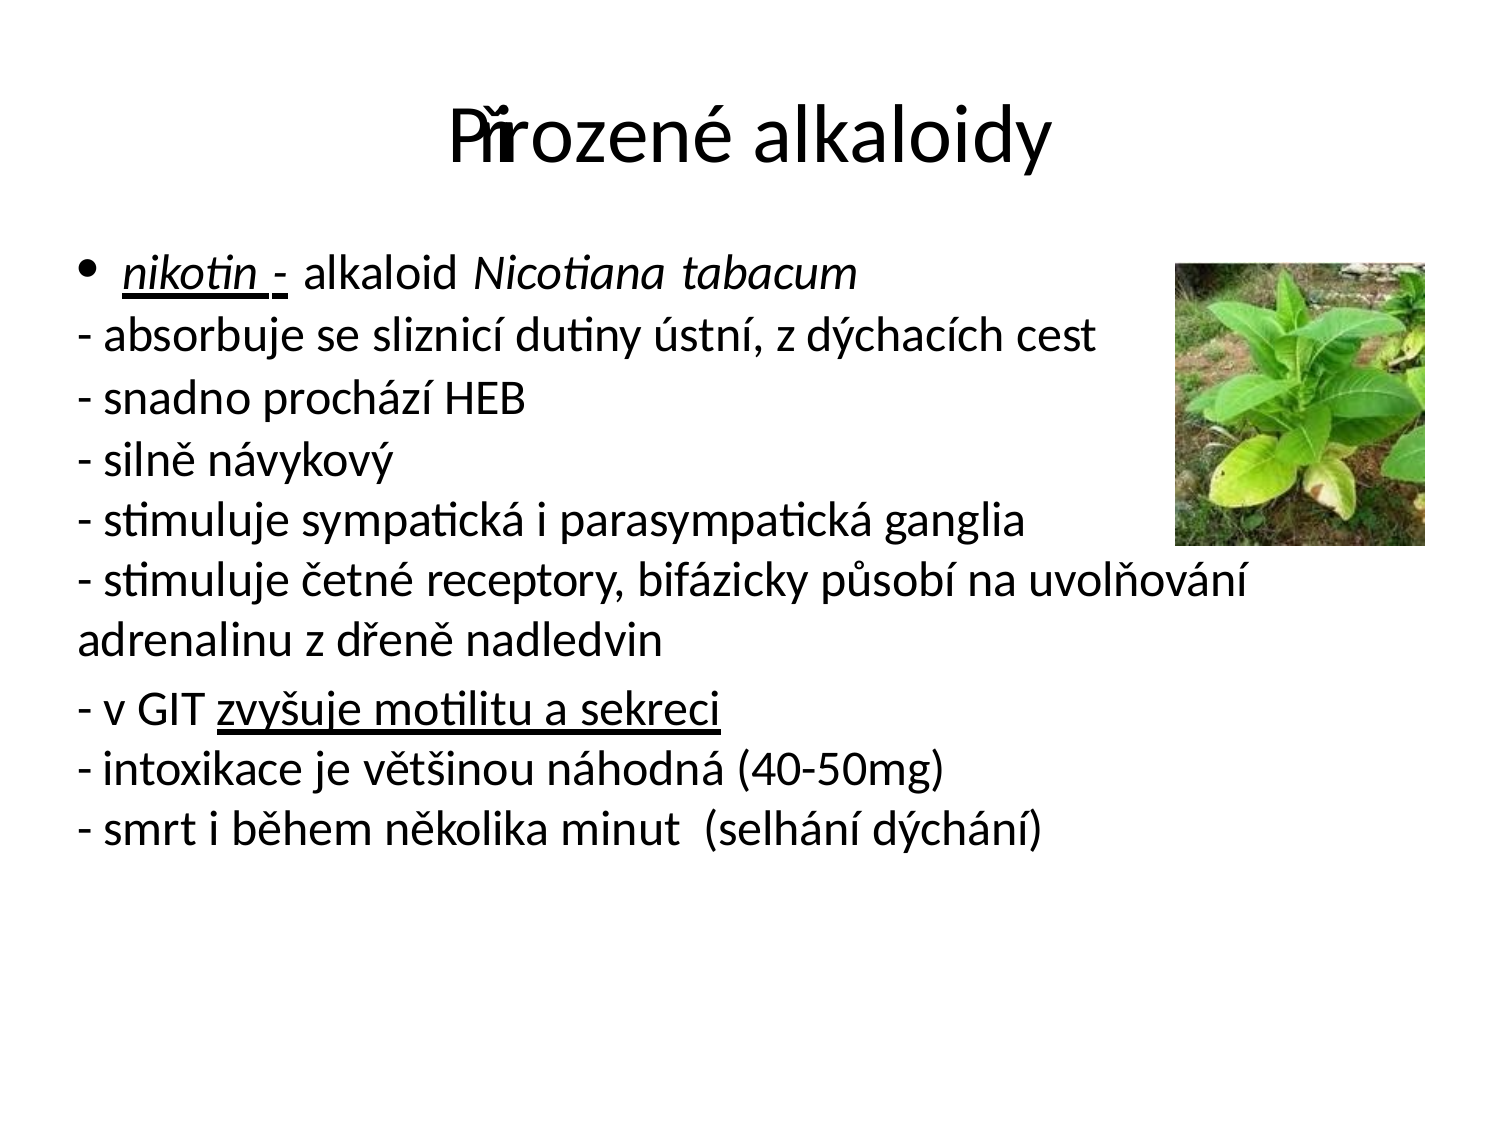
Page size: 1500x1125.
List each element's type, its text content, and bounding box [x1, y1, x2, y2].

title Přirozené alkaloidy [360, 76, 1139, 237]
text_box nikotin - alkaloid Nicotiana tabacum - absorbuje se sliznicí dutiny ústní, z dýchacích cest - snadno prochází HEB - silně návykový - stimuluje sympatická i parasympatická ganglia - stimuluje četné receptory, bifázicky působí na uvolňování adrenalinu z dřeně nadledvin - v GIT zvyšuje motilitu a sekreci - intoxikace je většinou náhodná (40-50mg) - smrt i během několika minut (selhání dýchání) [75, 237, 1500, 856]
picture [1174, 262, 1426, 546]
